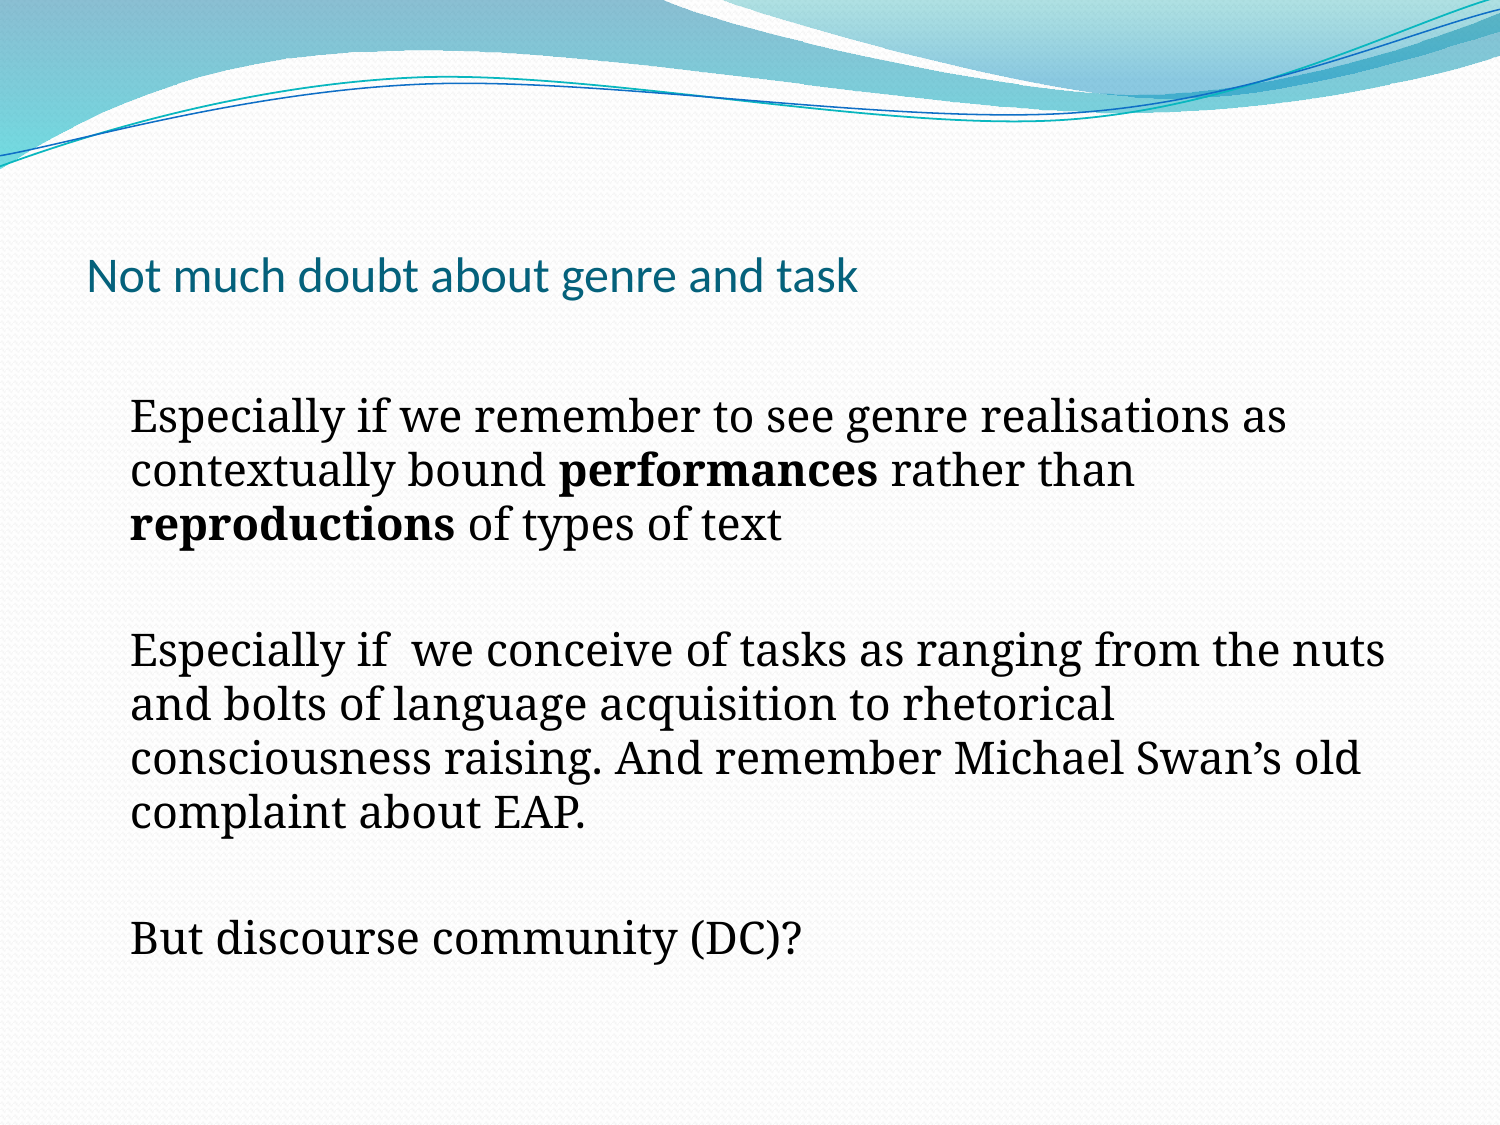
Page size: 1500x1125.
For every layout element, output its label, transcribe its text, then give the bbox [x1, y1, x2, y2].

list Especially if we remember to see genre realisations as contextually bound performances rather than reproductions of types of text Especially if we conceive of tasks as ranging from the nuts and bolts of language acquisition to rhetorical consciousness raising. And remember Michael Swan’s old complaint about EAP. But discourse community (DC)? [75, 317, 1425, 1038]
title Not much doubt about genre and task [75, 115, 1425, 303]
